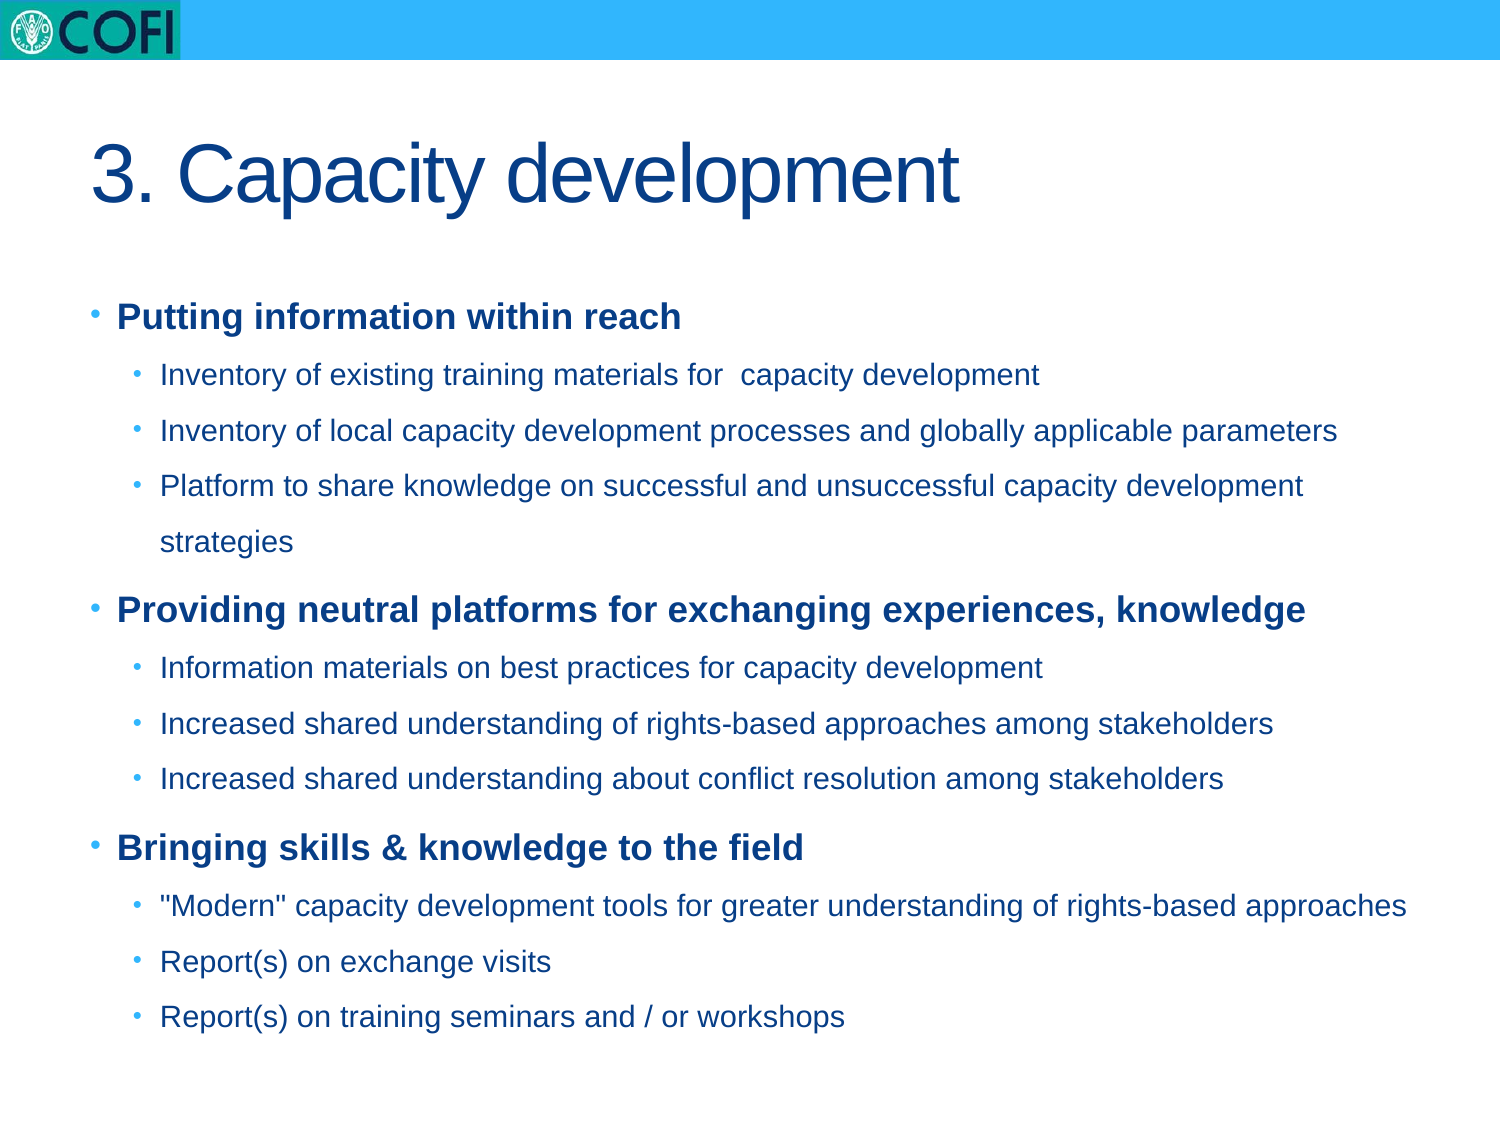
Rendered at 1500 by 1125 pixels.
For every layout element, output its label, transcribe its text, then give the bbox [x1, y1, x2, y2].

picture [0, 0, 181, 60]
title 3. Capacity development [75, 87, 1500, 250]
list Putting information within reach Inventory of existing training materials for capacity development Inventory of local capacity development processes and globally applicable parameters Platform to share knowledge on successful and unsuccessful capacity development strategies Providing neutral platforms for exchanging experiences, knowledge Information materials on best practices for capacity development Increased shared understanding of rights-based approaches among stakeholders Increased shared understanding about conflict resolution among stakeholders Bringing skills & knowledge to the field "Modern" capacity development tools for greater understanding of rights-based approaches Report(s) on exchange visits Report(s) on training seminars and / or workshops [75, 262, 1425, 1100]
